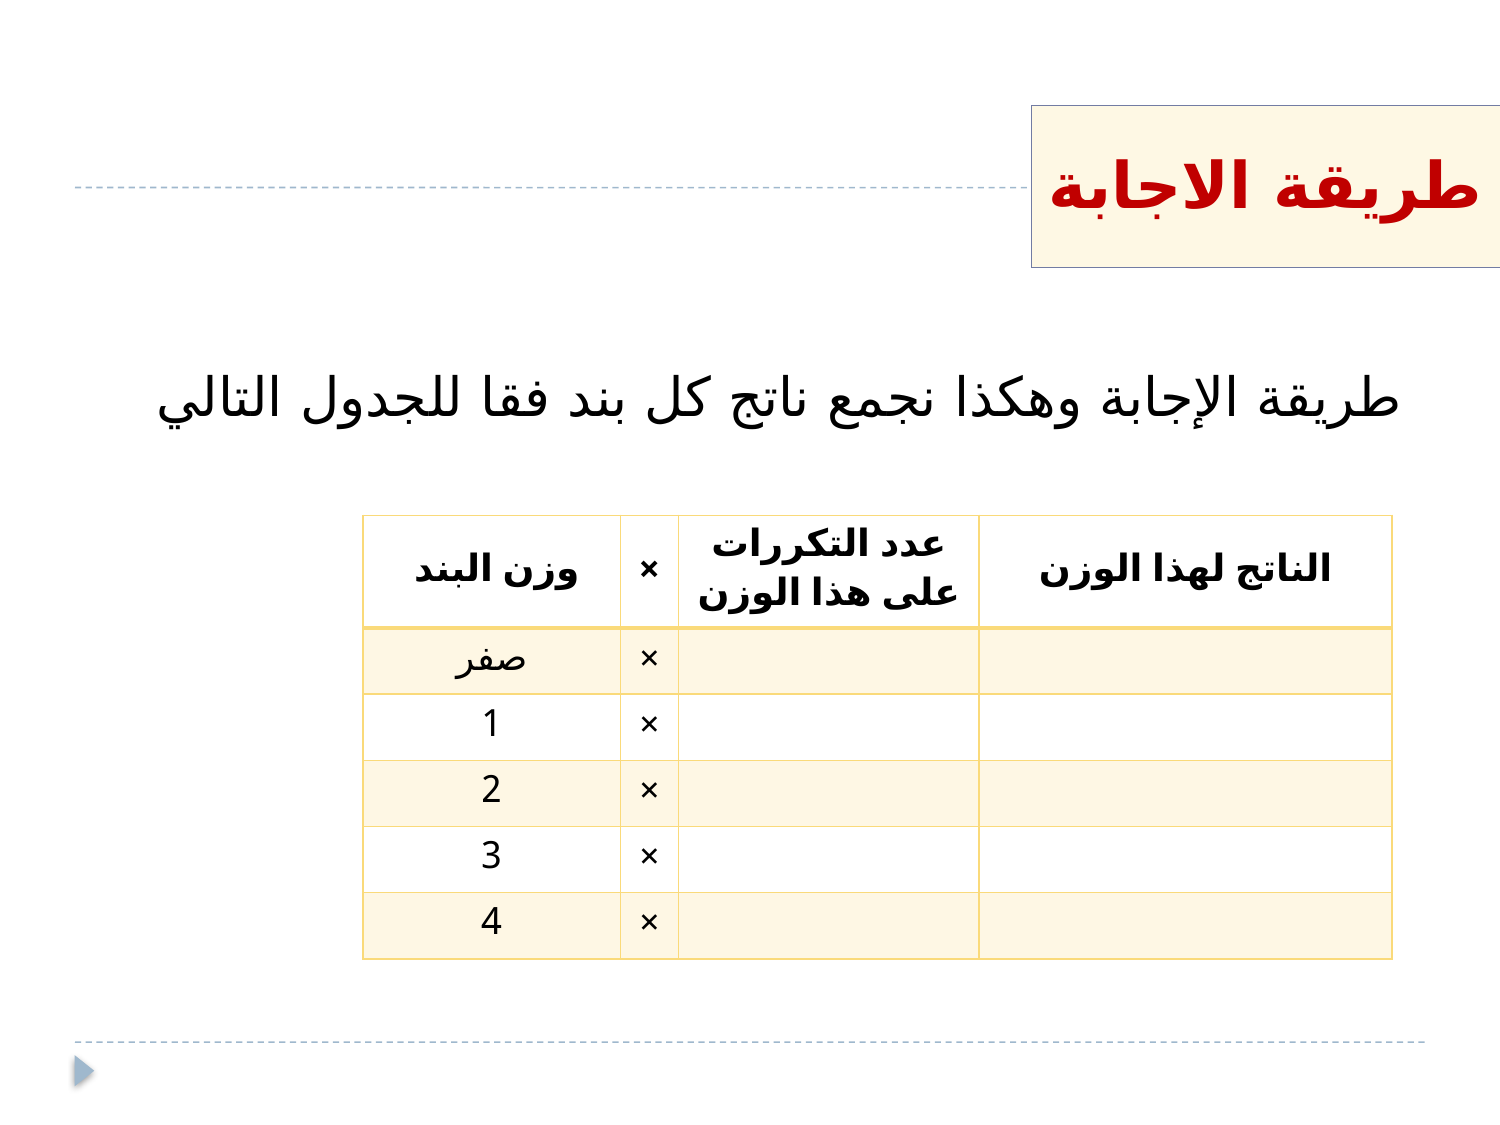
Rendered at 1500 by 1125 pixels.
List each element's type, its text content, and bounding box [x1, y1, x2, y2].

title طريقة الاجابة [1031, 105, 1500, 268]
table_header الناتج لهذا الوزن [980, 516, 1391, 626]
table_cell [679, 695, 978, 760]
table_cell [679, 827, 978, 892]
table_cell × [621, 761, 678, 826]
table_cell 2 [364, 761, 620, 826]
table_cell [980, 630, 1391, 693]
table_cell 4 [364, 893, 620, 958]
list طريقة الإجابة وهكذا نجمع ناتج كل بند فقا للجدول التالي [75, 200, 1425, 1010]
table_header عدد التكررات على هذا الوزن [679, 516, 978, 626]
table_cell × [621, 893, 678, 958]
table_cell [679, 630, 978, 693]
table_cell [980, 695, 1391, 760]
table_cell صفر [364, 630, 620, 693]
table_cell 1 [364, 695, 620, 760]
table_cell 3 [364, 827, 620, 892]
table_cell × [621, 630, 678, 693]
table_cell [679, 893, 978, 958]
table_cell [980, 893, 1391, 958]
table_cell × [621, 695, 678, 760]
table_header × [621, 516, 678, 626]
table_cell [679, 761, 978, 826]
table_cell × [621, 827, 678, 892]
table_header وزن البند [364, 516, 620, 626]
table_cell [980, 827, 1391, 892]
table_cell [980, 761, 1391, 826]
